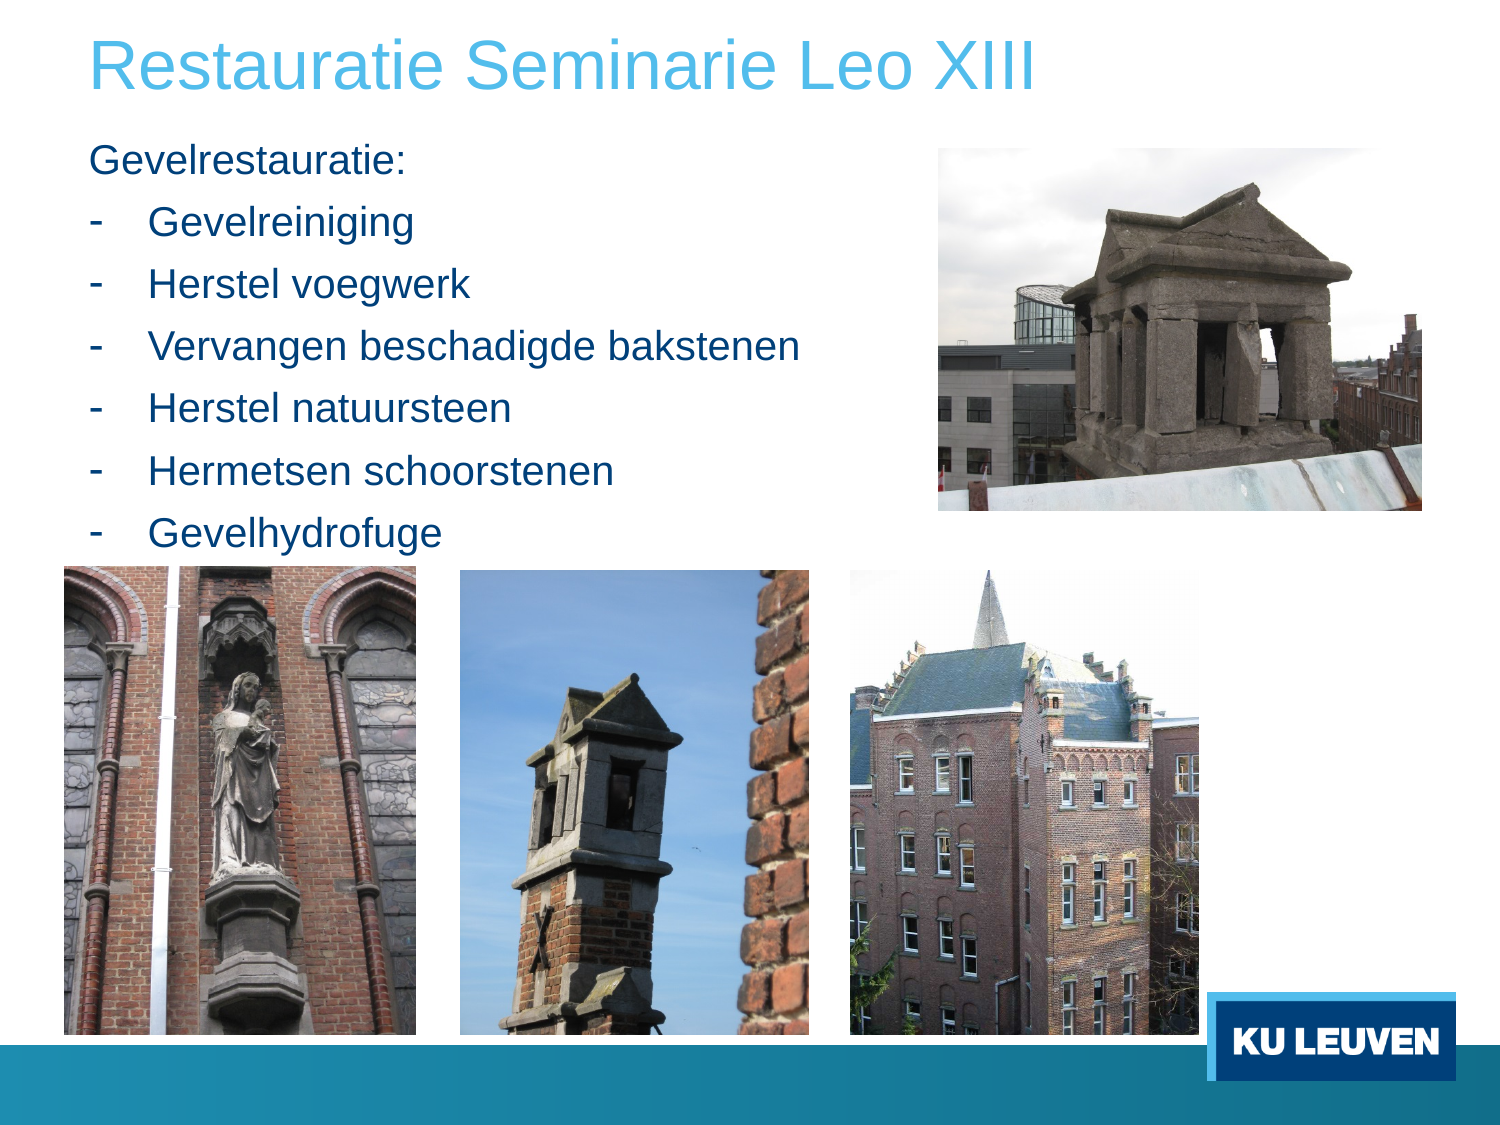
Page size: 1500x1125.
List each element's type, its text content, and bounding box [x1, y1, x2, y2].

picture [460, 570, 810, 1036]
picture [938, 148, 1422, 511]
title Restauratie Seminarie Leo XIII [88, 19, 1456, 104]
list Gevelrestauratie: Gevelreiniging Herstel voegwerk Vervangen beschadigde bakstenen Herstel natuursteen Hermetsen schoorstenen Gevelhydrofuge [88, 132, 1456, 1090]
picture [850, 570, 1200, 1036]
picture [64, 566, 417, 1036]
